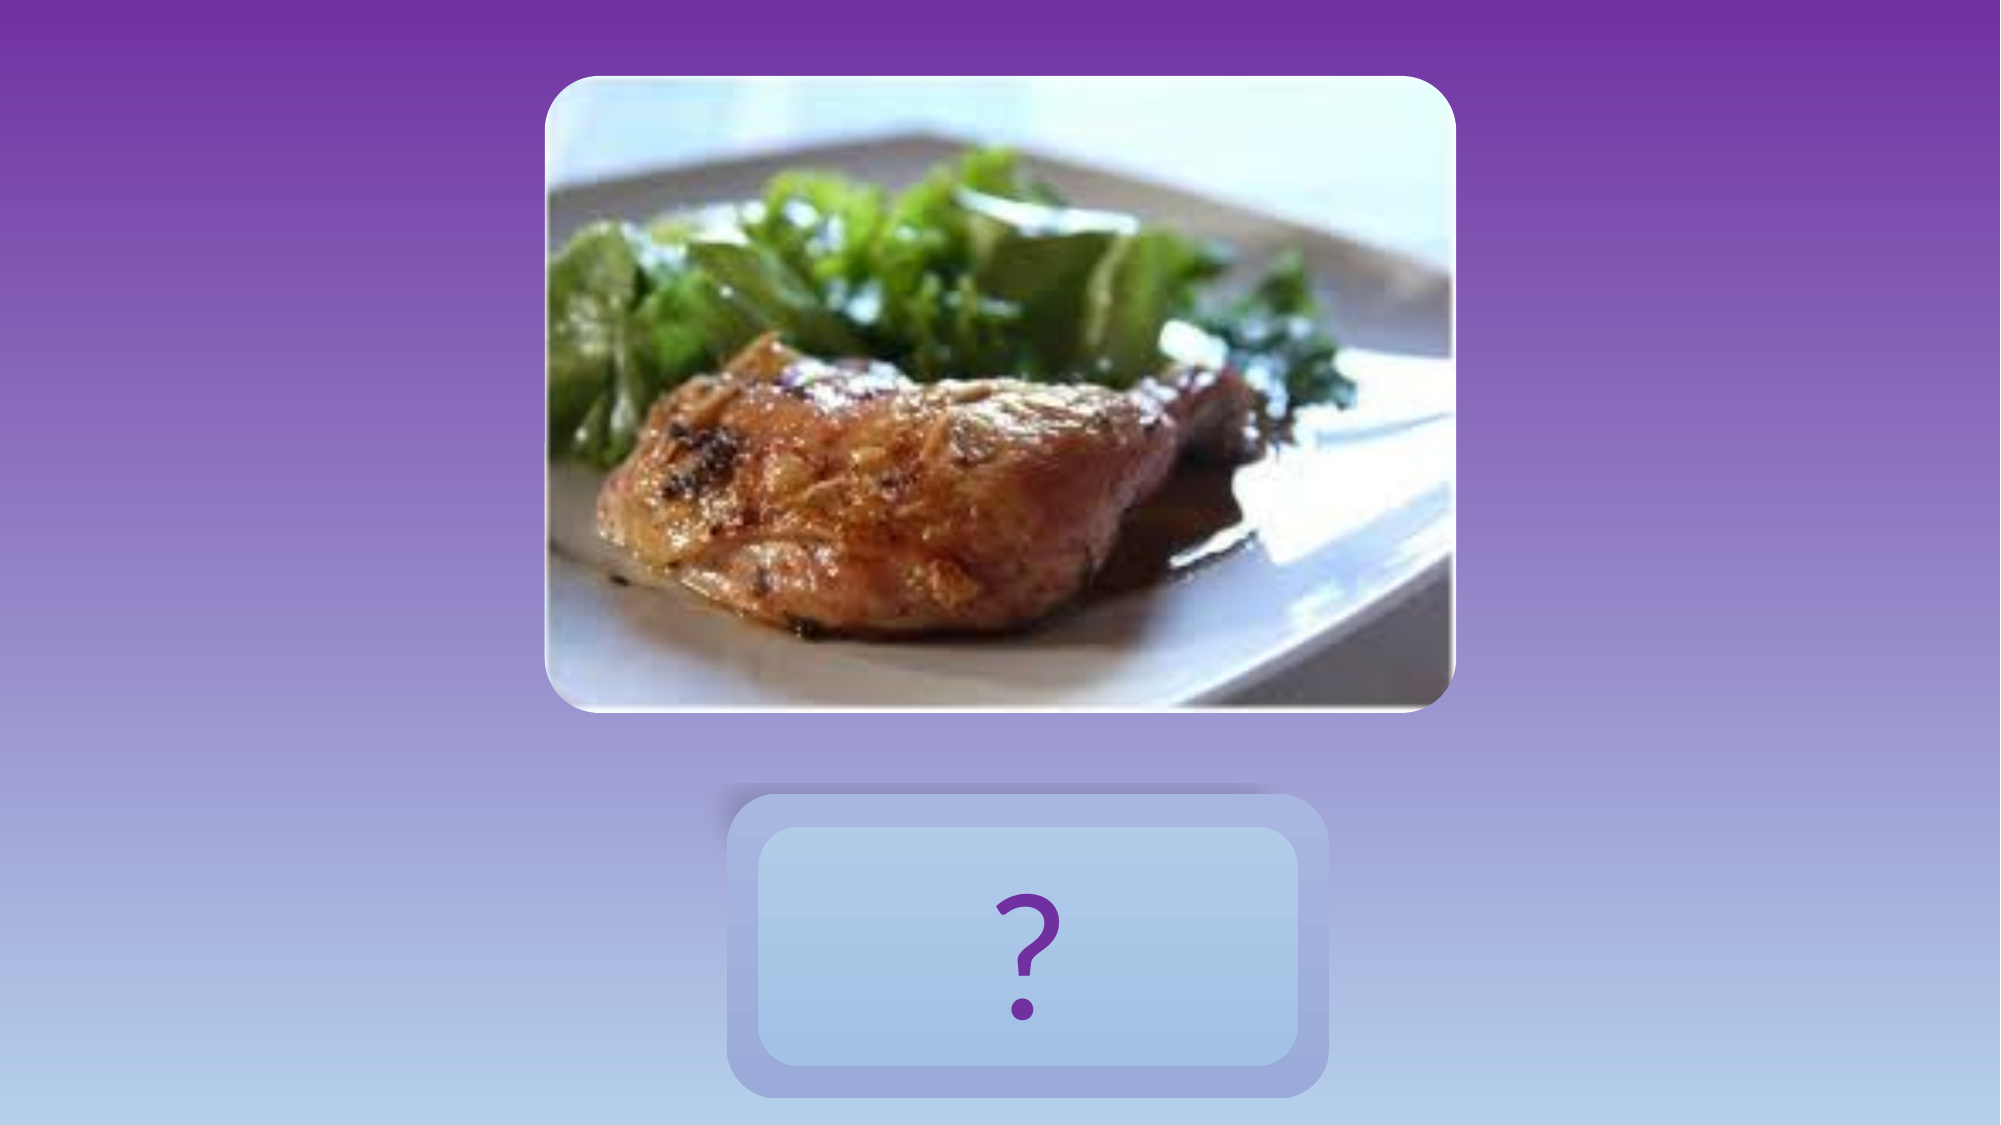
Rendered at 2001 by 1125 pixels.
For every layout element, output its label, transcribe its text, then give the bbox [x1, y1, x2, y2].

text_box ? [757, 826, 1299, 1067]
text_box du poulet [726, 793, 1330, 1099]
picture [544, 75, 1457, 713]
